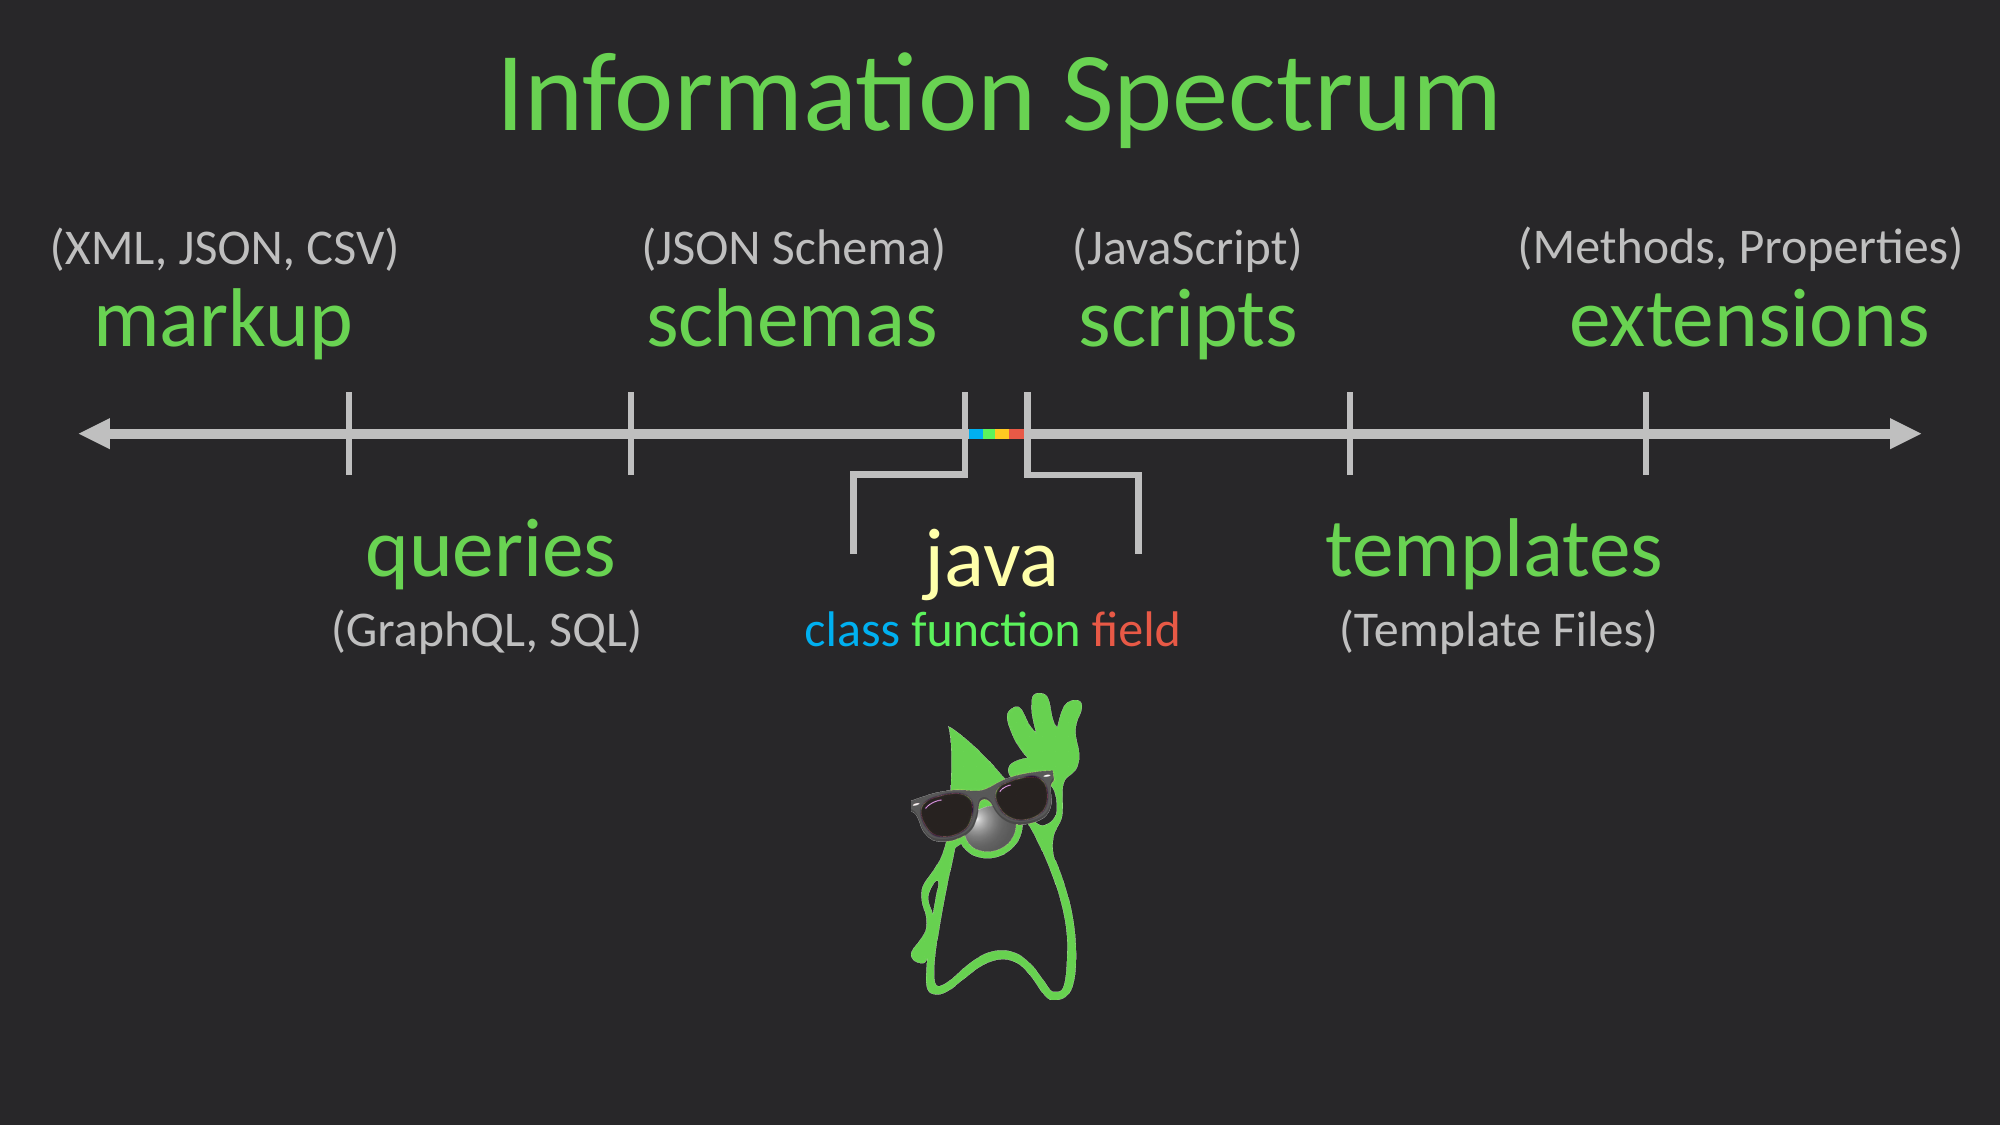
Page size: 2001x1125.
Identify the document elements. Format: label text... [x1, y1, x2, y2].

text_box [830, 418, 989, 531]
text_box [1004, 419, 1162, 531]
text_box java [910, 495, 1090, 611]
text_box schemas [631, 282, 957, 371]
text_box extensions [1554, 282, 1951, 371]
text_box (JavaScript) [1036, 207, 1339, 283]
text_box (JSON Schema) [624, 207, 964, 282]
text_box queries [350, 486, 655, 589]
text_box markup [78, 282, 378, 371]
text_box class function field [789, 589, 1200, 665]
text_box (Template Files) [1301, 589, 1696, 665]
text_box (Methods, Properties) [1498, 206, 1983, 282]
text_box (GraphQL, SQL) [310, 589, 664, 665]
text_box Information Spectrum [367, 11, 1632, 161]
text_box templates [1310, 486, 1684, 589]
picture [911, 693, 1082, 1000]
text_box (XML, JSON, CSV) [34, 207, 416, 282]
text_box scripts [1064, 283, 1320, 371]
